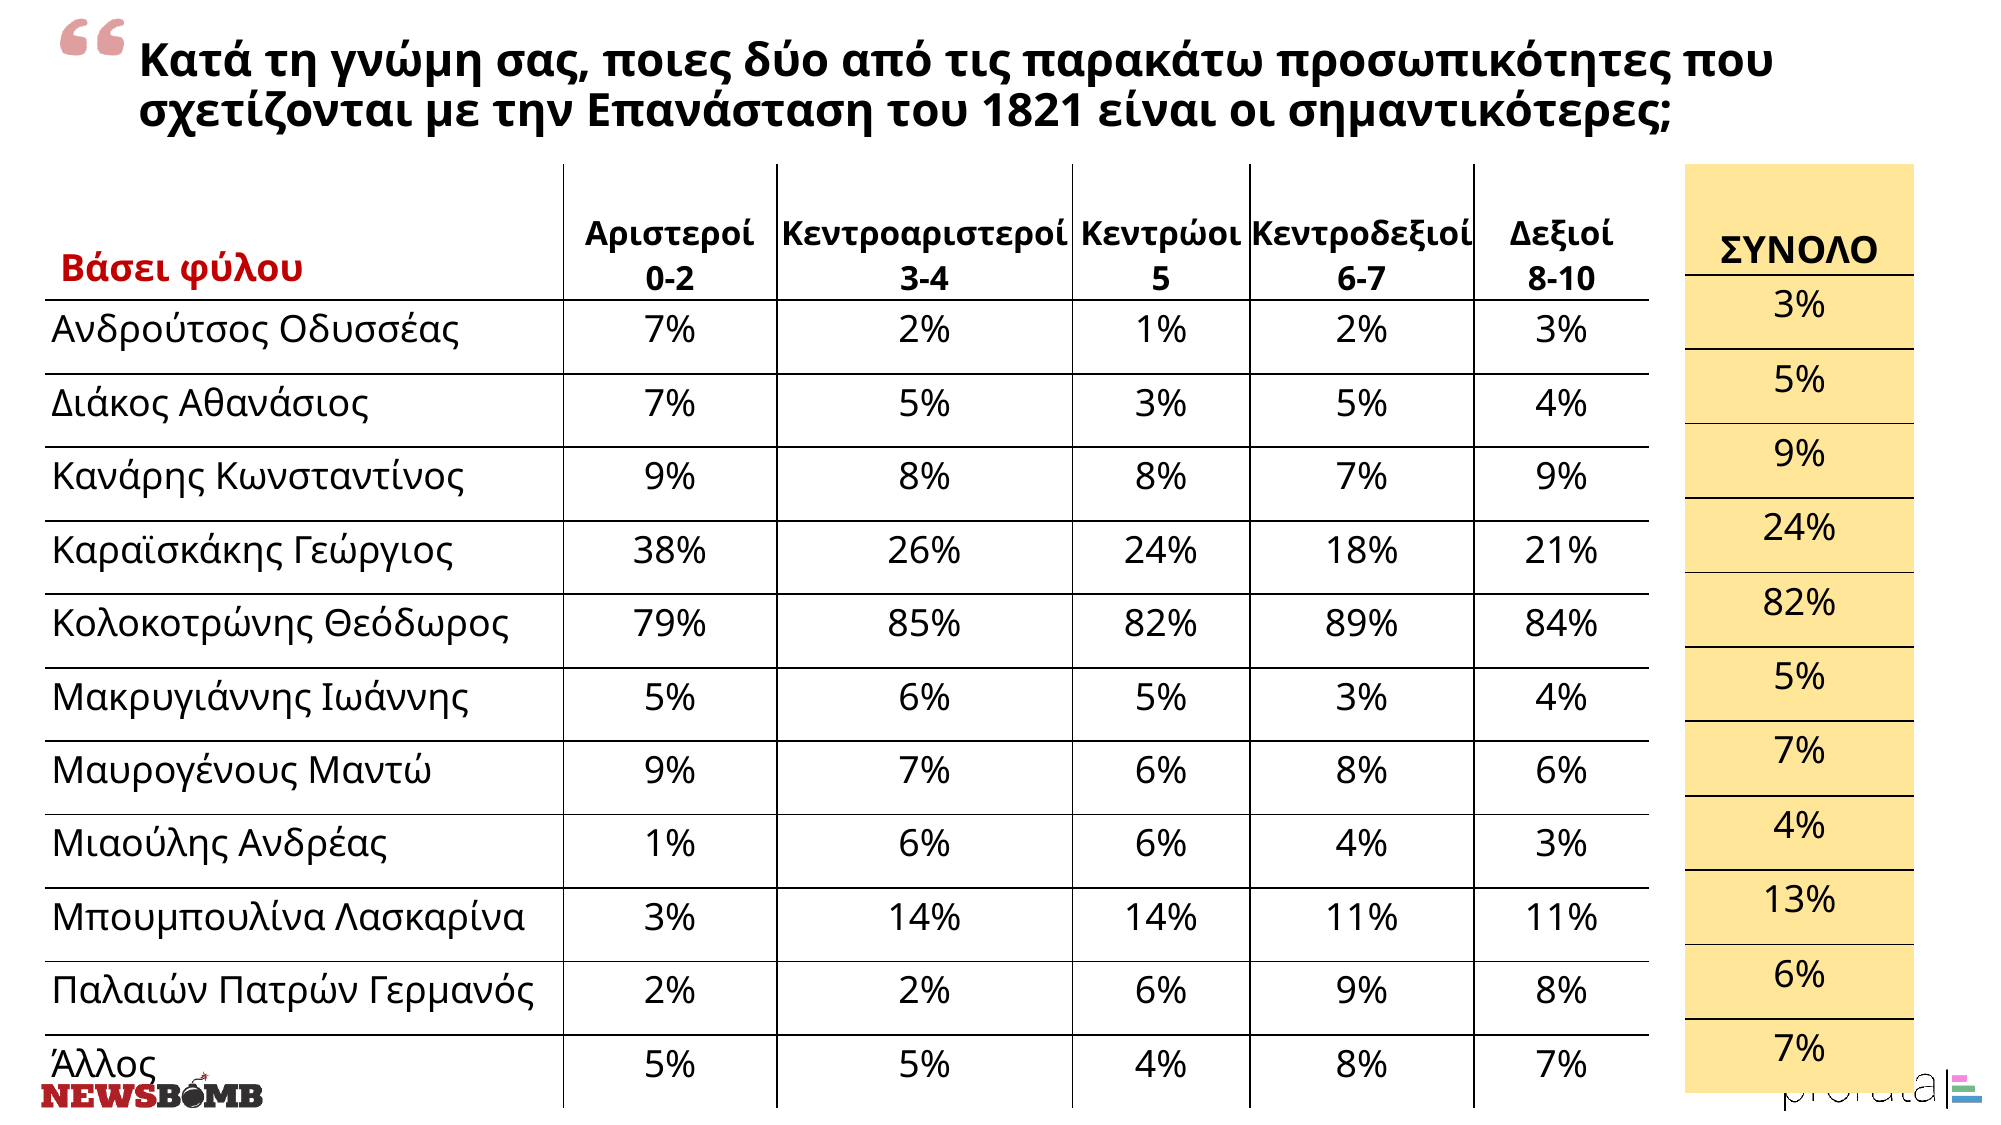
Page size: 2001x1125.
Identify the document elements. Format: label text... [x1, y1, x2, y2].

table_header Κεντροαριστεροί 3-4 [778, 164, 1072, 299]
table_cell 9% [564, 448, 776, 520]
table_cell 84% [1475, 595, 1649, 667]
table_cell 14% [1073, 889, 1249, 961]
table_cell 2% [778, 962, 1072, 1034]
table_cell 24% [1073, 522, 1249, 593]
table_cell 14% [778, 889, 1072, 961]
table_cell 7% [1475, 1036, 1649, 1108]
table_cell Μιαούλης Ανδρέας [45, 815, 563, 887]
table_cell 2% [778, 301, 1072, 373]
table_cell 6% [1073, 962, 1249, 1034]
table_cell 6% [1685, 945, 1914, 1018]
table_cell 9% [1475, 448, 1649, 520]
table_cell 6% [1073, 815, 1249, 887]
table_cell Παλαιών Πατρών Γερμανός [45, 962, 563, 1034]
table_cell 11% [1251, 889, 1473, 961]
table_cell 11% [1475, 889, 1649, 961]
table_cell 2% [564, 962, 776, 1034]
picture [1784, 1067, 1982, 1113]
table_cell 5% [778, 375, 1072, 446]
table_cell Κανάρης Κωνσταντίνος [45, 448, 563, 520]
table_cell 9% [1251, 962, 1473, 1034]
table_cell 6% [1475, 742, 1649, 814]
table_cell 38% [564, 522, 776, 593]
table_cell 4% [1475, 375, 1649, 446]
table_cell 89% [1251, 595, 1473, 667]
table_cell 8% [1475, 962, 1649, 1034]
table_cell 7% [564, 375, 776, 446]
table_cell 8% [1251, 1036, 1473, 1108]
table_header ΣΥΝΟΛΟ [1685, 164, 1914, 274]
table_cell 82% [1685, 573, 1914, 646]
table_cell 26% [778, 522, 1072, 593]
table_cell 9% [564, 742, 776, 814]
table_cell 1% [564, 815, 776, 887]
table_cell 3% [1251, 669, 1473, 740]
table_header Κεντρώοι 5 [1073, 164, 1249, 299]
table_cell Μαυρογένους Μαντώ [45, 742, 563, 814]
table_cell 82% [1073, 595, 1249, 667]
table_cell 79% [564, 595, 776, 667]
table_header Δεξιοί 8-10 [1475, 164, 1649, 299]
table_cell 3% [1475, 815, 1649, 887]
table_cell 5% [778, 1036, 1072, 1108]
table_cell 2% [1251, 301, 1473, 373]
table_cell 6% [778, 815, 1072, 887]
table_cell 9% [1685, 424, 1914, 497]
text_box Κατά τη γνώμη σας, ποιες δύο από τις παρακάτω προσωπικότητες που σχετίζονται με την Επανάσταση του 1821 είναι οι σημαντικότερες; [123, 34, 1823, 139]
table_cell 18% [1251, 522, 1473, 593]
table_cell 3% [1475, 301, 1649, 373]
table_cell 4% [1073, 1036, 1249, 1108]
table_cell 5% [1251, 375, 1473, 446]
table_cell 13% [1685, 871, 1914, 944]
table_cell 1% [1073, 301, 1249, 373]
table_header Βάσει φύλου [45, 164, 563, 299]
table_cell 8% [1251, 742, 1473, 814]
table_cell 24% [1685, 499, 1914, 572]
table_cell Κολοκοτρώνης Θεόδωρος [45, 595, 563, 667]
table_cell 4% [1475, 669, 1649, 740]
table_cell 8% [778, 448, 1072, 520]
table_cell Άλλος [45, 1036, 563, 1108]
table_cell 4% [1251, 815, 1473, 887]
table_cell Διάκος Αθανάσιος [45, 375, 563, 446]
table_cell 6% [778, 669, 1072, 740]
table_cell Μακρυγιάννης Ιωάννης [45, 669, 563, 740]
table_cell 6% [1073, 742, 1249, 814]
table_cell 3% [564, 889, 776, 961]
table_cell 5% [564, 669, 776, 740]
table_cell Ανδρούτσος Οδυσσέας [45, 301, 563, 373]
table_cell 3% [1073, 375, 1249, 446]
table_cell 85% [778, 595, 1072, 667]
table_cell 4% [1685, 797, 1914, 869]
table_cell 8% [1073, 448, 1249, 520]
table_cell 7% [1685, 1020, 1914, 1093]
table_cell Καραϊσκάκης Γεώργιος [45, 522, 563, 593]
table_cell 21% [1475, 522, 1649, 593]
table_cell 7% [1251, 448, 1473, 520]
table_cell 5% [1685, 350, 1914, 423]
table_cell 3% [1685, 276, 1914, 348]
table_cell 7% [778, 742, 1072, 814]
table_cell Μπουμπουλίνα Λασκαρίνα [45, 889, 563, 961]
table_cell 5% [1073, 669, 1249, 740]
table_cell 7% [564, 301, 776, 373]
table_header Αριστεροί 0-2 [564, 164, 776, 299]
picture [24, 1067, 280, 1112]
table_cell 5% [1685, 648, 1914, 720]
picture [60, 13, 124, 60]
table_cell 7% [1685, 722, 1914, 795]
table_header Κεντροδεξιοί 6-7 [1251, 164, 1473, 299]
table_cell 5% [564, 1036, 776, 1108]
